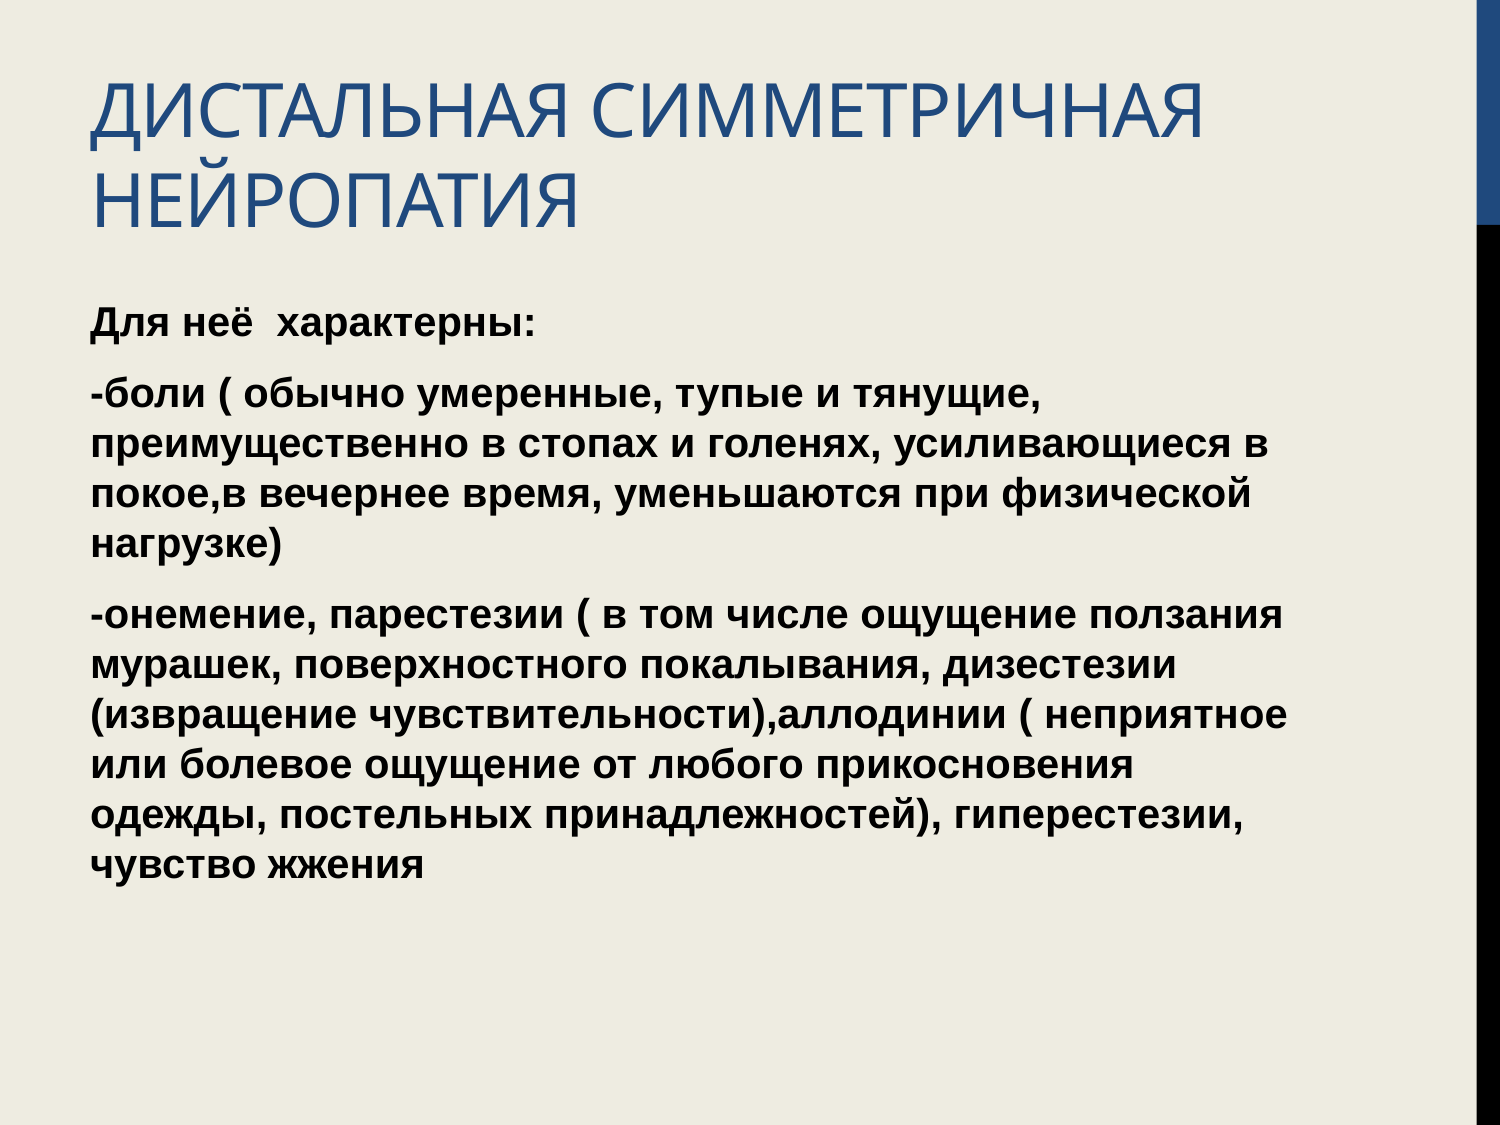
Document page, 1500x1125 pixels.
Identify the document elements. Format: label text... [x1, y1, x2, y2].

list Для неё характерны: -боли ( обычно умеренные, тупые и тянущие, преимущественно в стопах и голенях, усиливающиеся в покое,в вечернее время, уменьшаются при физической нагрузке) -онемение, парестезии ( в том числе ощущение ползания мурашек, поверхностного покалывания, дизестезии (извращение чувствительности),аллодинии ( неприятное или болевое ощущение от любого прикосновения одежды, постельных принадлежностей), гиперестезии, чувство жжения [75, 287, 1325, 1005]
title Дистальная симметричная нейропатия [75, 25, 1317, 250]
